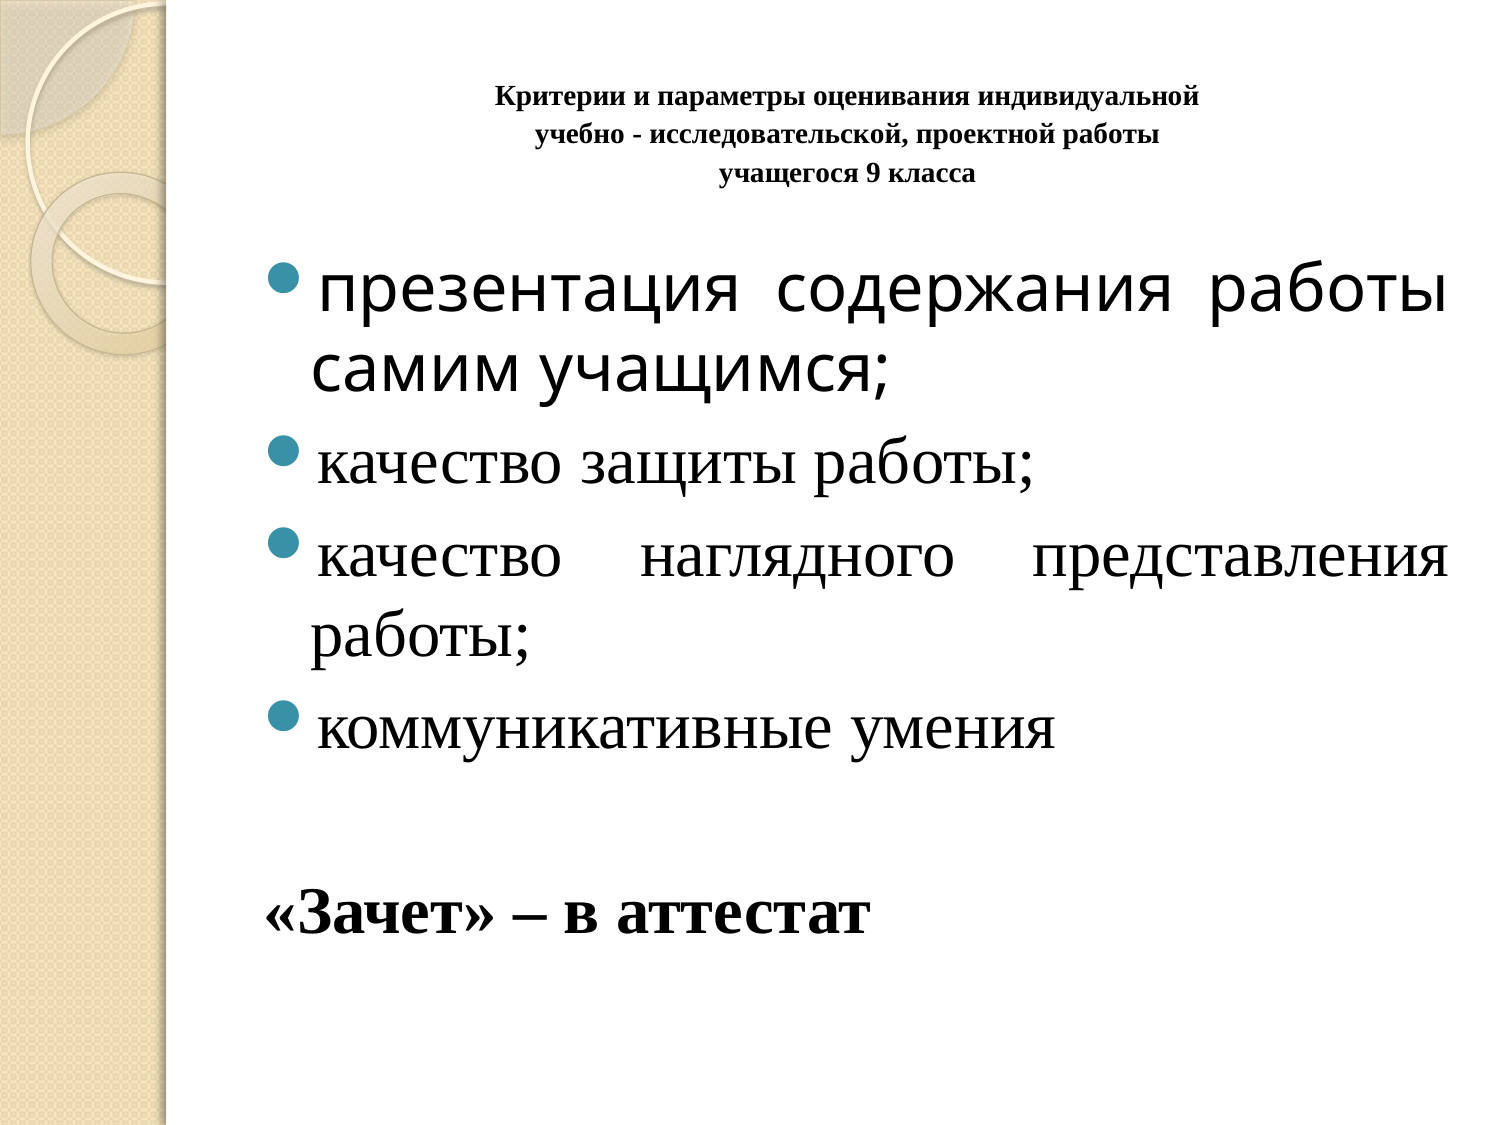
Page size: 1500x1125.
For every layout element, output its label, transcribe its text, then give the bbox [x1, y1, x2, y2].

list презентация содержания работы самим учащимся; качество защиты работы; качество наглядного представления работы; коммуникативные умения «Зачет» – в аттестат [235, 237, 1466, 1025]
picture [359, 77, 1338, 194]
